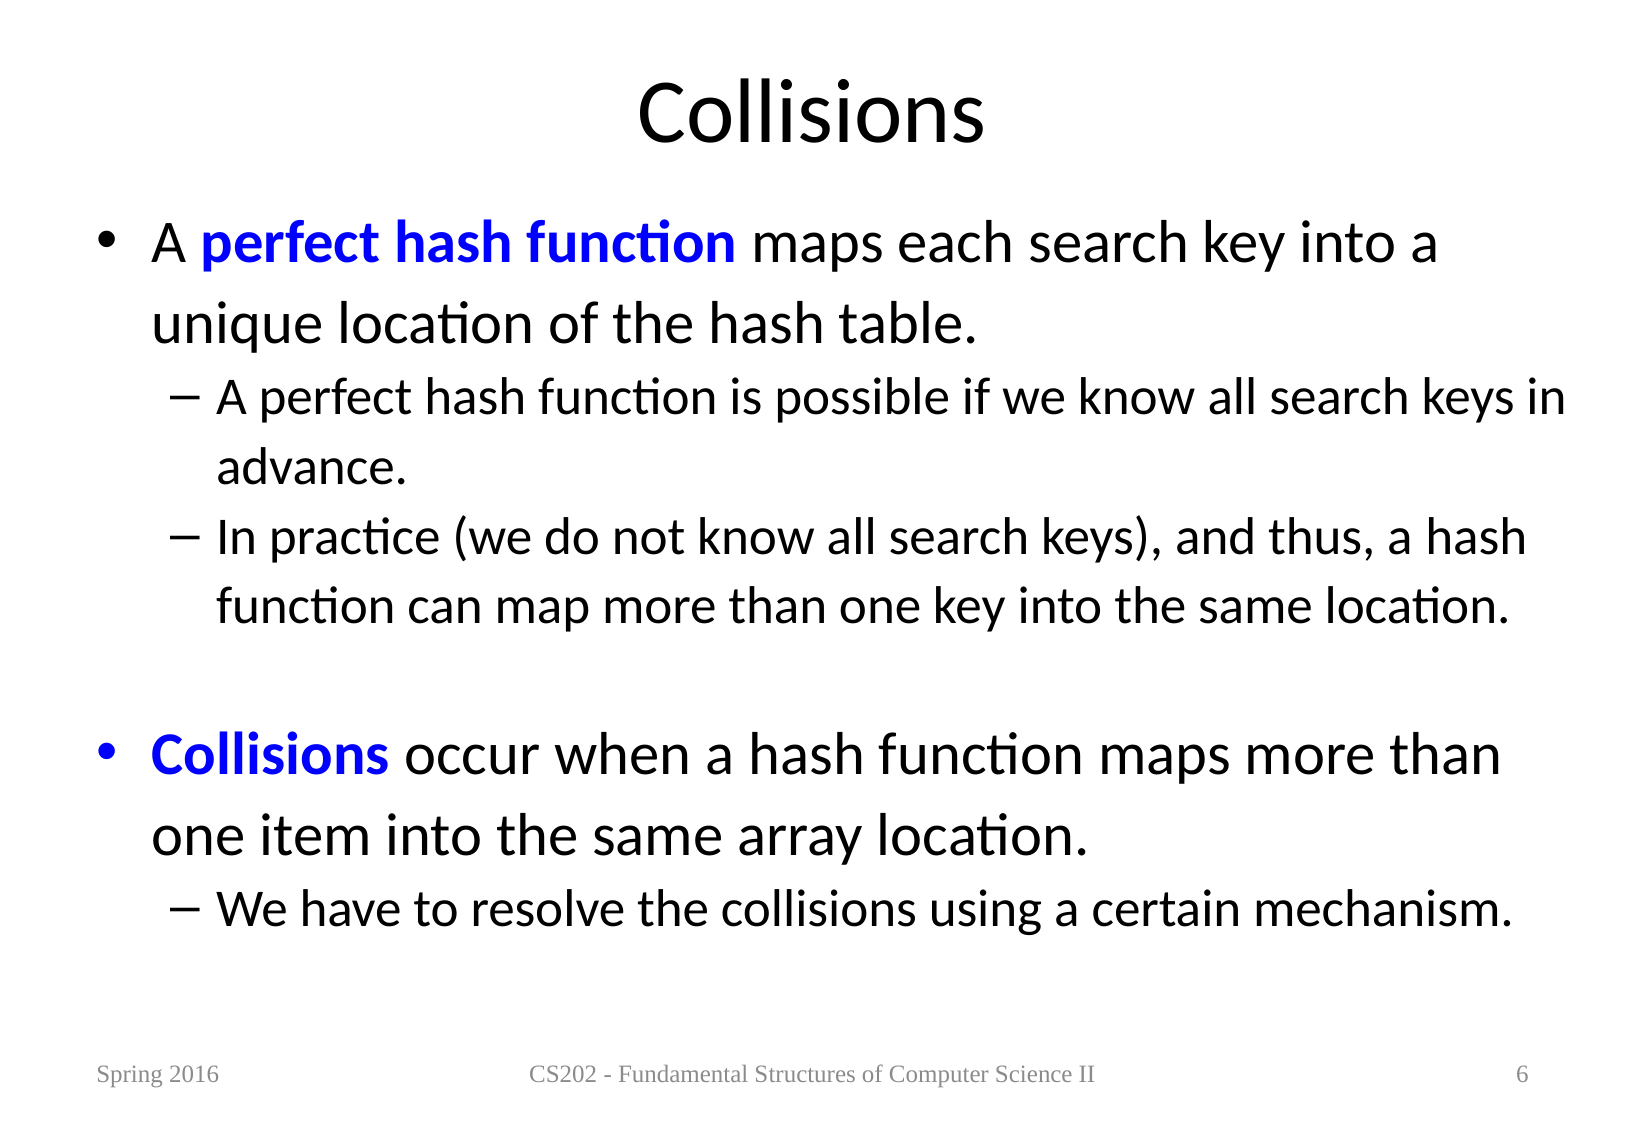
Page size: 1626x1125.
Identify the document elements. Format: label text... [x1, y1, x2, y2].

slide_number Spring 2016 [81, 1042, 461, 1103]
title Collisions [81, 37, 1544, 175]
slide_number 6 [1164, 1042, 1544, 1103]
footer CS202 - Fundamental Structures of Computer Science II [512, 1042, 1113, 1103]
list A perfect hash function maps each search key into a unique location of the hash table. A perfect hash function is possible if we know all search keys in advance. In practice (we do not know all search keys), and thus, a hash function can map more than one key into the same location. Collisions occur when a hash function maps more than one item into the same array location. We have to resolve the collisions using a certain mechanism. [81, 187, 1588, 1005]
